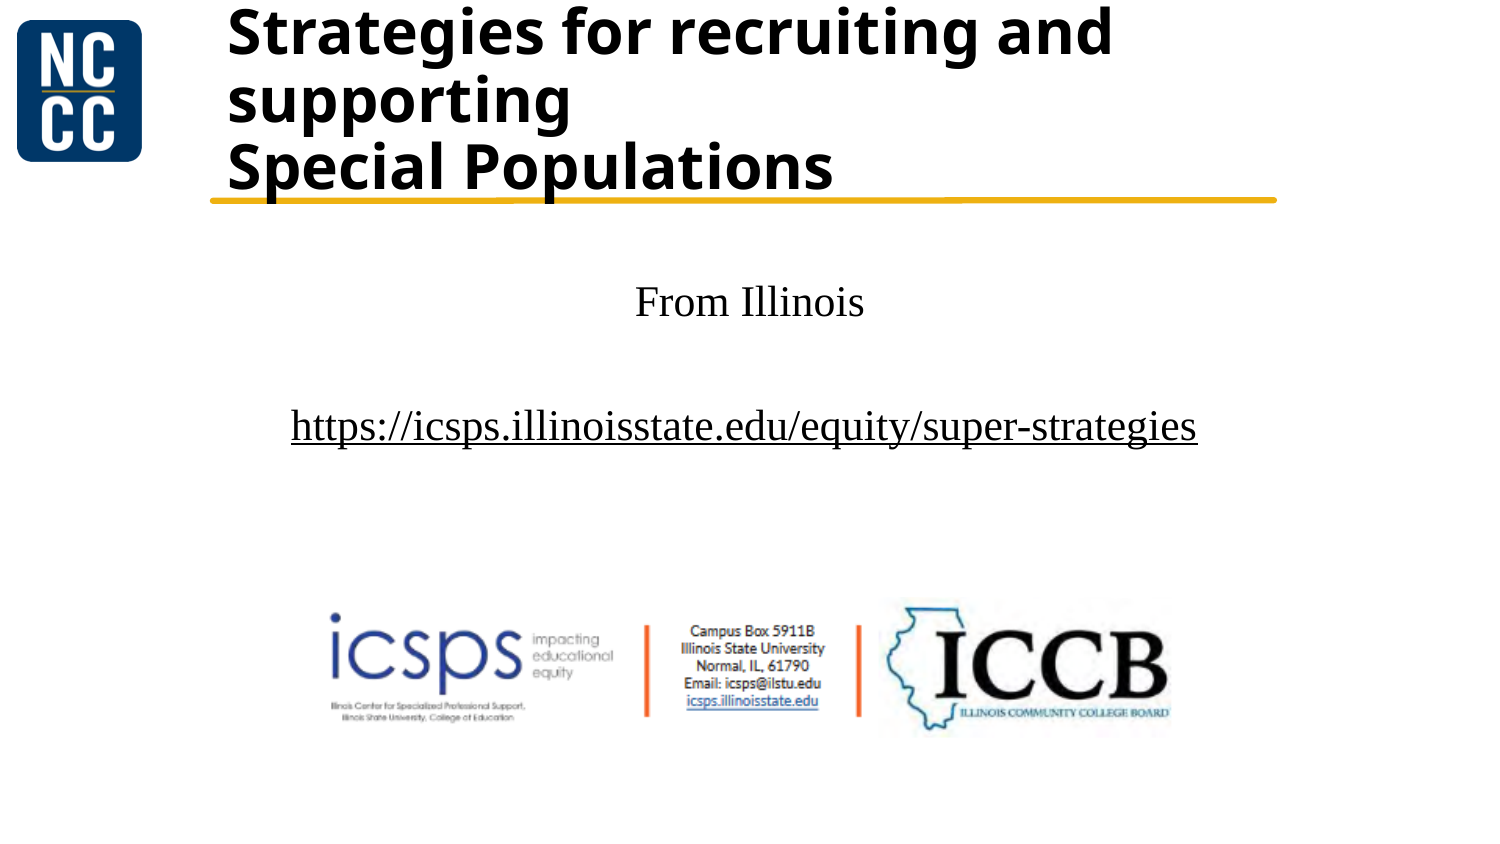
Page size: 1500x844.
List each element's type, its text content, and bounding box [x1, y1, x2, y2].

picture [17, 20, 142, 162]
list From Illinois https://icsps.illinoisstate.edu/equity/super-strategies [0, 203, 1500, 786]
picture [316, 597, 1184, 741]
title Strategies for recruiting and supporting Special Populations [212, 20, 1279, 184]
